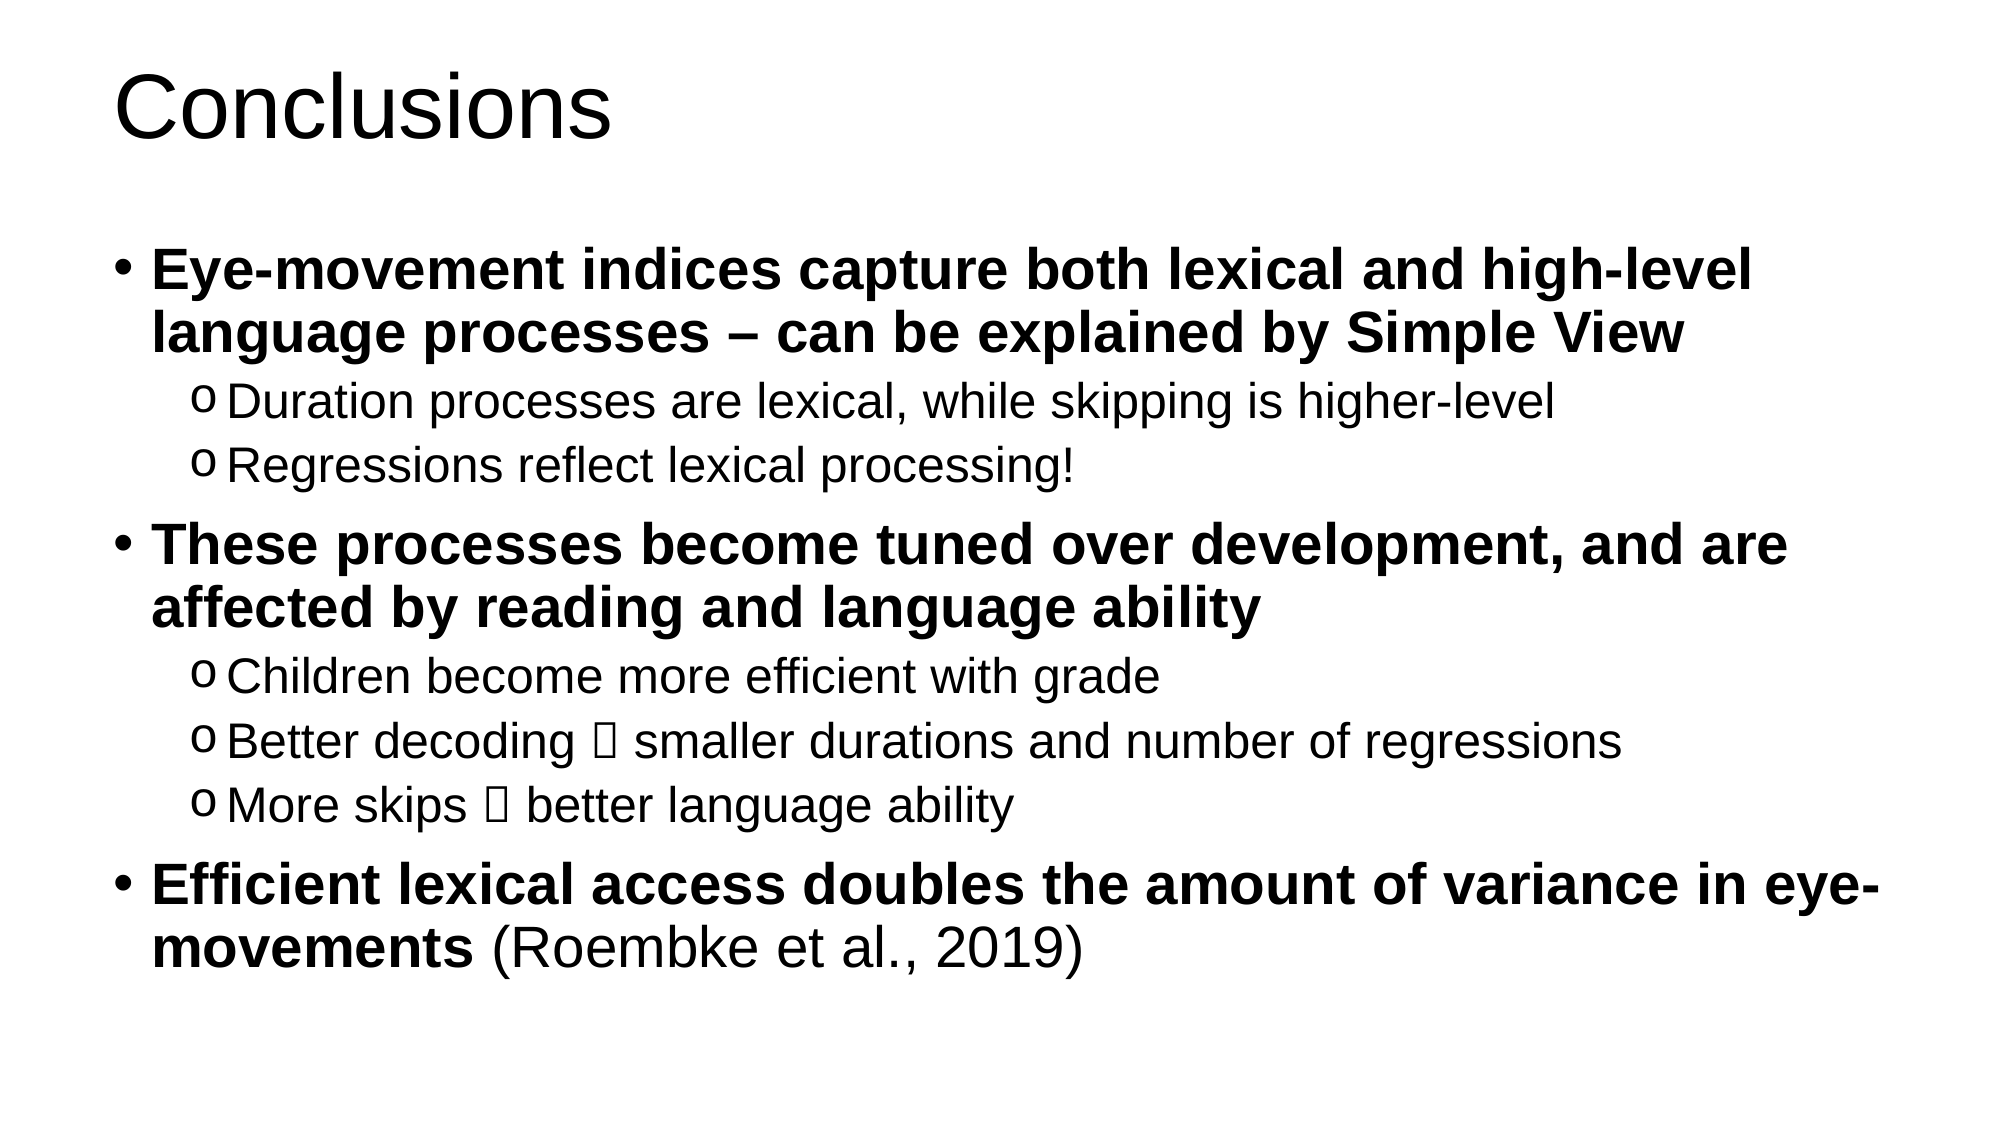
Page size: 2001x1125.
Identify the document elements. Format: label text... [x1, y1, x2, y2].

list Eye-movement indices capture both lexical and high-level language processes – can be explained by Simple View Duration processes are lexical, while skipping is higher-level Regressions reflect lexical processing! These processes become tuned over development, and are affected by reading and language ability Children become more efficient with grade Better decoding  smaller durations and number of regressions More skips  better language ability Efficient lexical access doubles the amount of variance in eye-movements (Roembke et al., 2019) [98, 231, 2000, 931]
title Conclusions [98, 0, 1824, 218]
